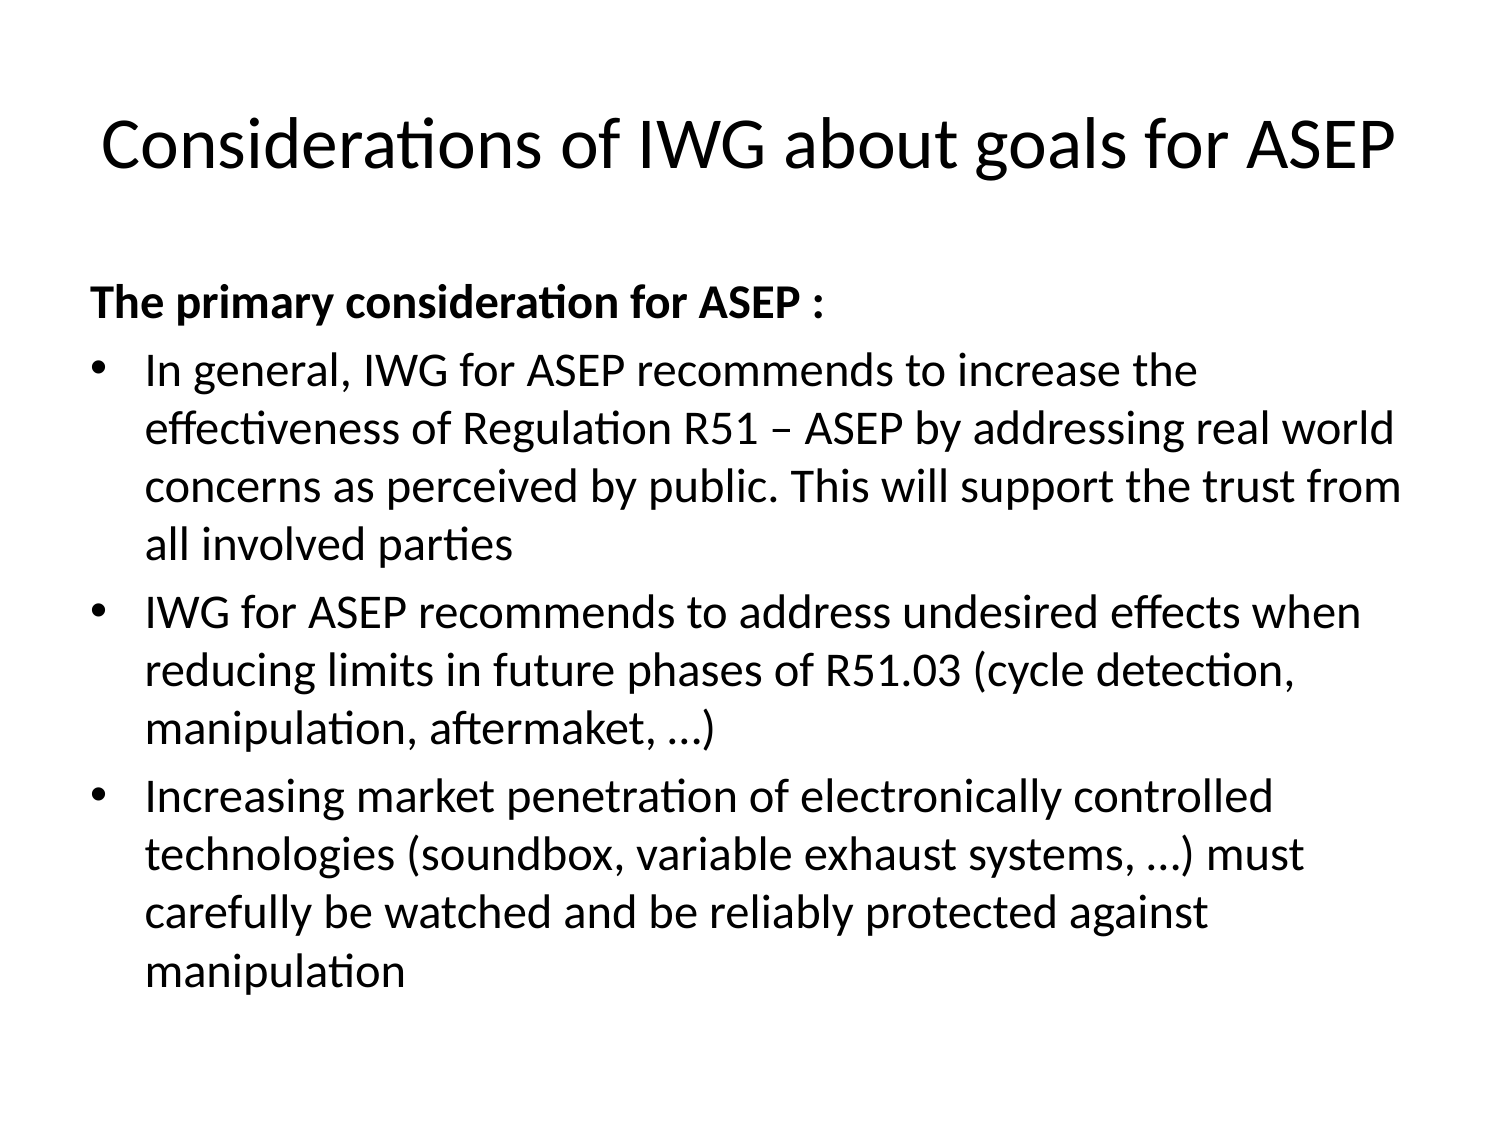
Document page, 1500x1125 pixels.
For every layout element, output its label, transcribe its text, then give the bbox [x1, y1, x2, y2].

title Considerations of IWG about goals for ASEP [75, 45, 1425, 233]
list The primary consideration for ASEP : In general, IWG for ASEP recommends to increase the effectiveness of Regulation R51 – ASEP by addressing real world concerns as perceived by public. This will support the trust from all involved parties IWG for ASEP recommends to address undesired effects when reducing limits in future phases of R51.03 (cycle detection, manipulation, aftermaket, …) Increasing market penetration of electronically controlled technologies (soundbox, variable exhaust systems, …) must carefully be watched and be reliably protected against manipulation [75, 262, 1425, 1005]
